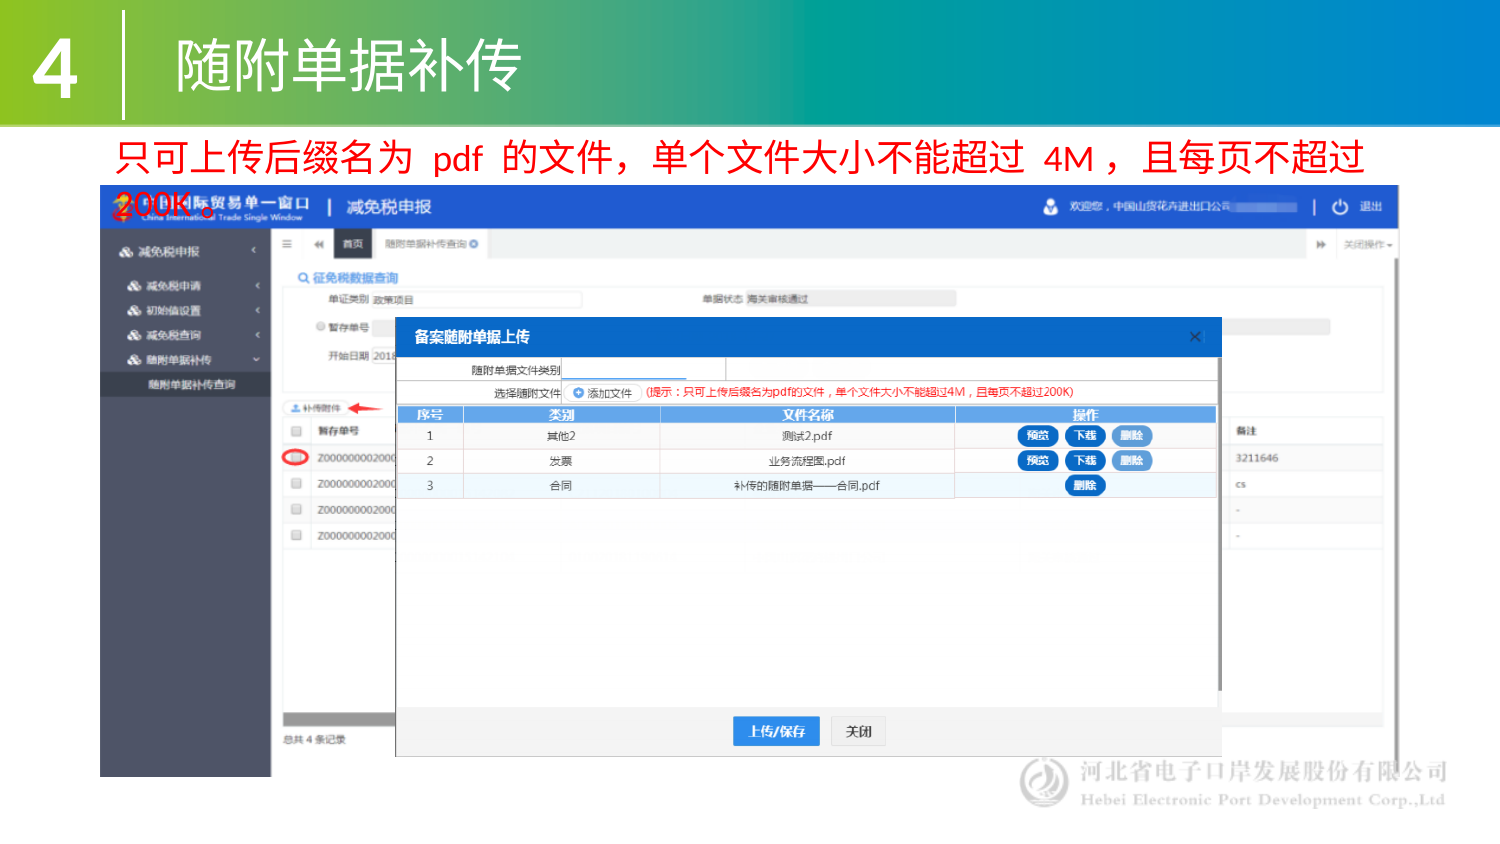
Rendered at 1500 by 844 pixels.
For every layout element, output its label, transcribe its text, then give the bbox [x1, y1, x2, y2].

text_box 只可上传后缀名为 pdf 的文件，单个文件大小不能超过 4M，且每页不超过200K。 [100, 136, 1459, 277]
picture [100, 185, 1448, 810]
picture [0, 0, 1500, 127]
